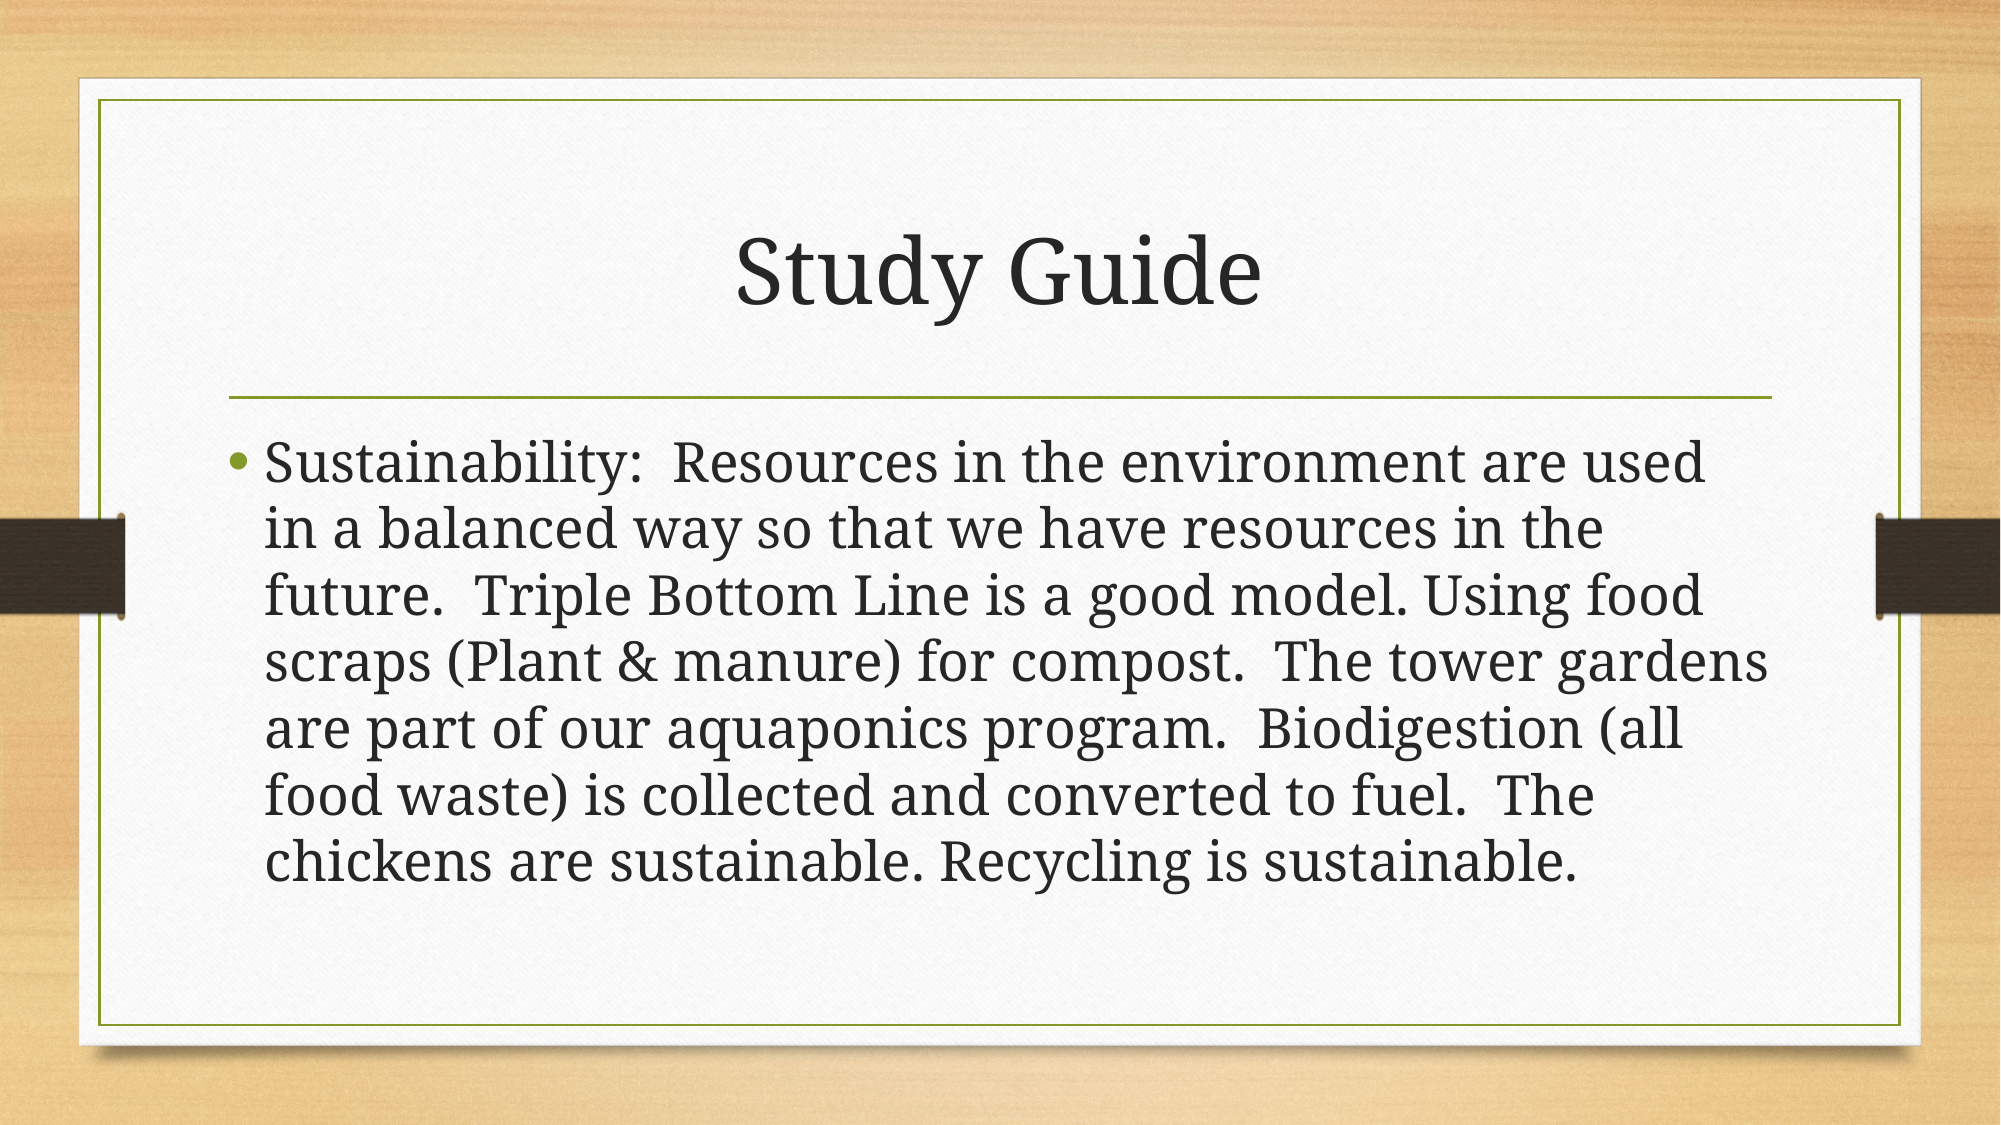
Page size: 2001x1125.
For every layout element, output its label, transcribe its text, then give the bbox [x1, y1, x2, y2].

title Study Guide [212, 161, 1788, 375]
list Sustainability: Resources in the environment are used in a balanced way so that we have resources in the future. Triple Bottom Line is a good model. Using food scraps (Plant & manure) for compost. The tower gardens are part of our aquaponics program. Biodigestion (all food waste) is collected and converted to fuel. The chickens are sustainable. Recycling is sustainable. [212, 419, 1788, 964]
picture [0, 0, 2001, 1125]
